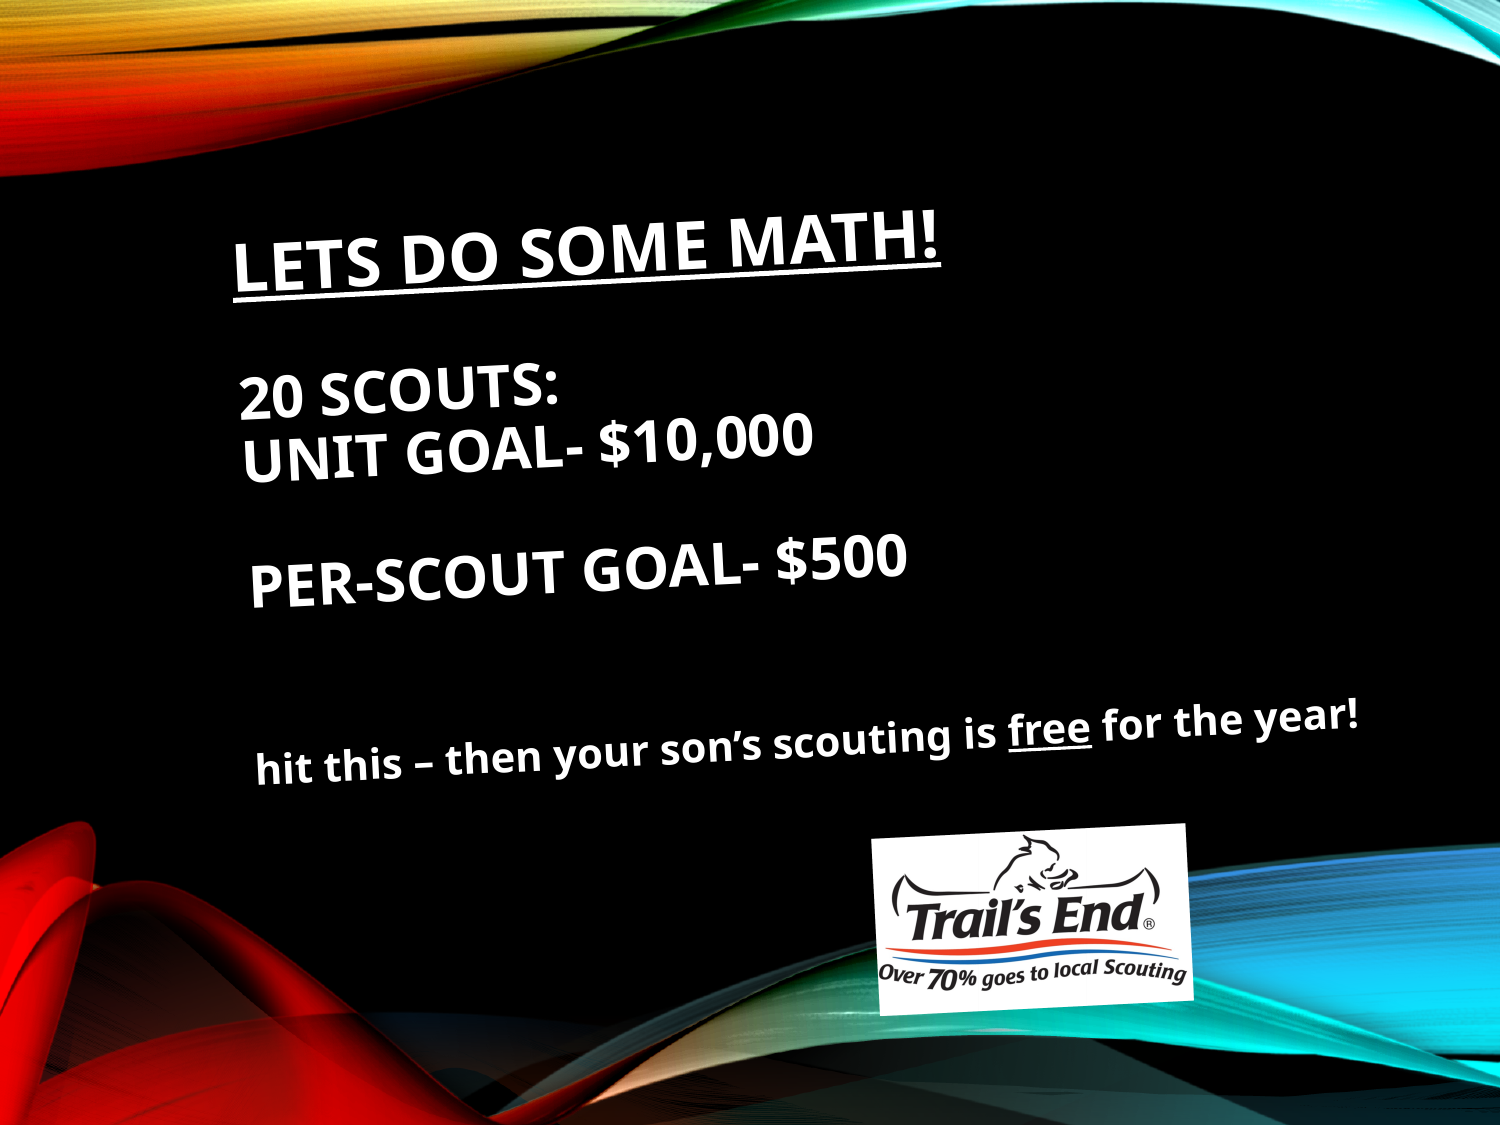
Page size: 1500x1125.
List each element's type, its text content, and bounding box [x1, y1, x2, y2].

picture [0, 819, 1500, 1125]
picture [0, 0, 1500, 178]
subtitle hit this – then your son’s scouting is free for the year! [238, 682, 1396, 833]
text_box [131, 228, 1377, 578]
title Lets do some math! 20 Scouts: unit goal- $10,000 per-scout goal- $500 [232, 524, 1177, 630]
title Lets do some math! 20 Scouts: unit goal- $10,000 per-scout goal- $500 [213, 161, 1159, 288]
